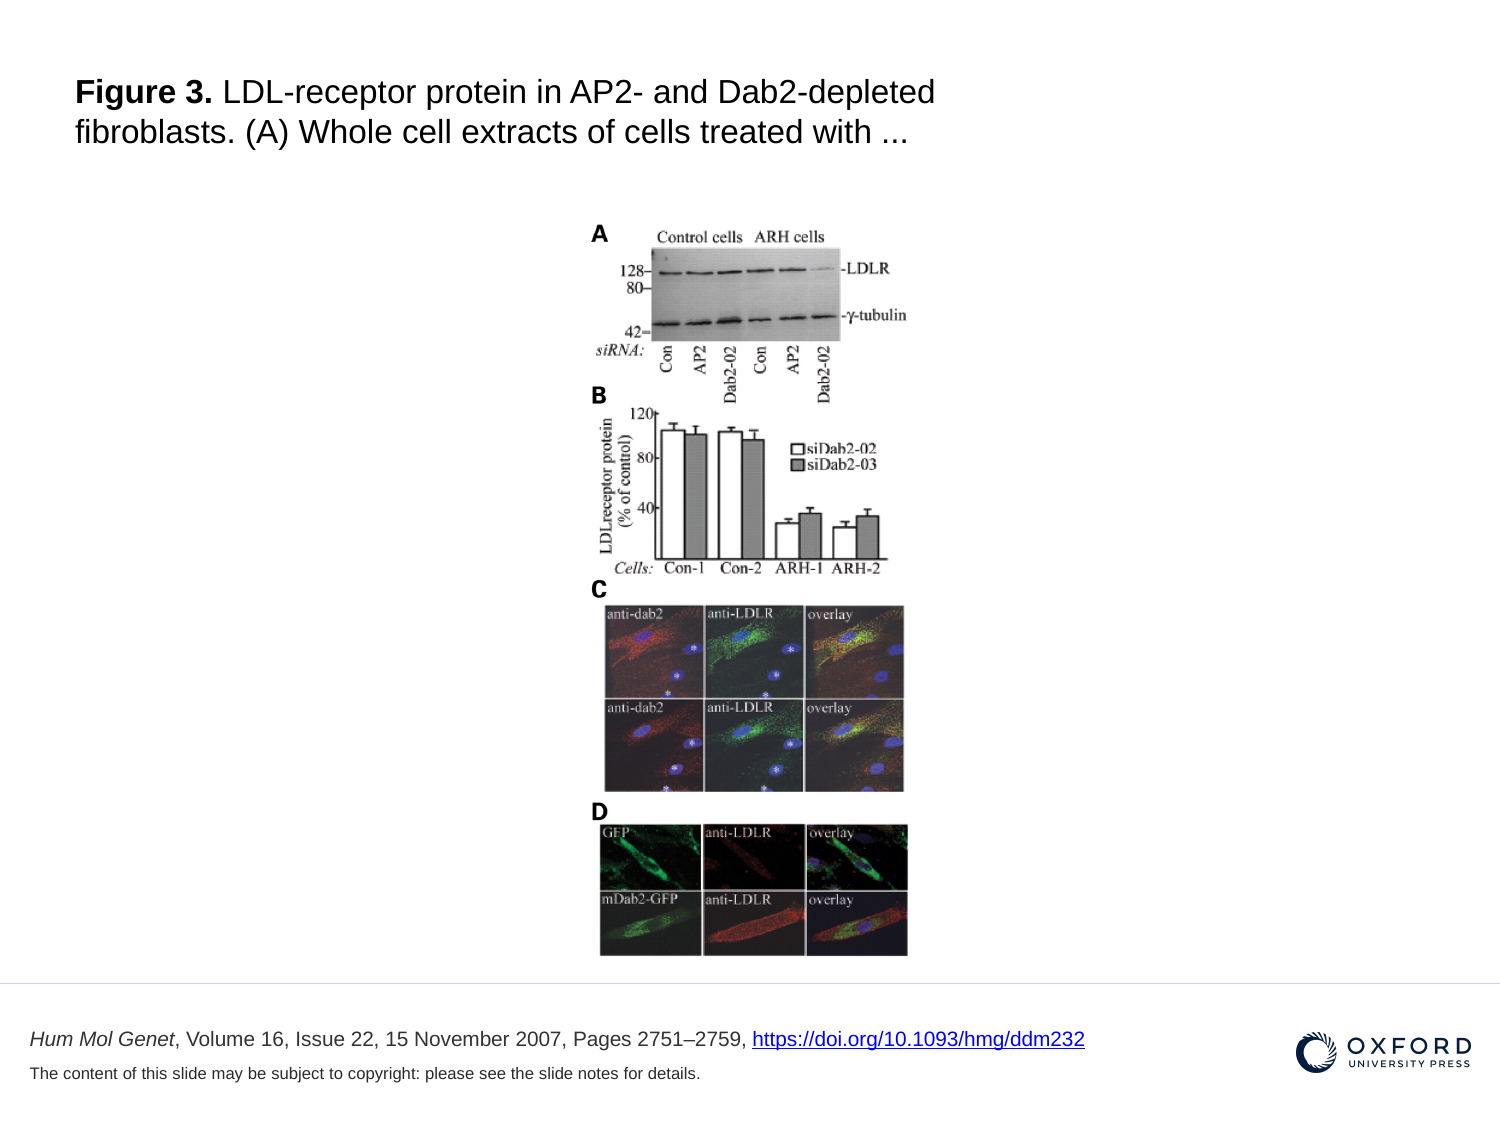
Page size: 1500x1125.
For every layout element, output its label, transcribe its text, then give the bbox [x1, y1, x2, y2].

title Figure 3. LDL-receptor protein in AP2- and Dab2-depleted fibroblasts. (A) Whole cell extracts of cells treated with ... [75, 69, 1078, 171]
footer Hum Mol Genet, Volume 16, Issue 22, 15 November 2007, Pages 2751–2759, https://doi.org/10.1093/hmg/ddm232 The content of this slide may be subject to copyright: please see the slide notes for details. [0, 983, 1260, 1125]
picture [1296, 1032, 1471, 1073]
picture [591, 224, 909, 957]
